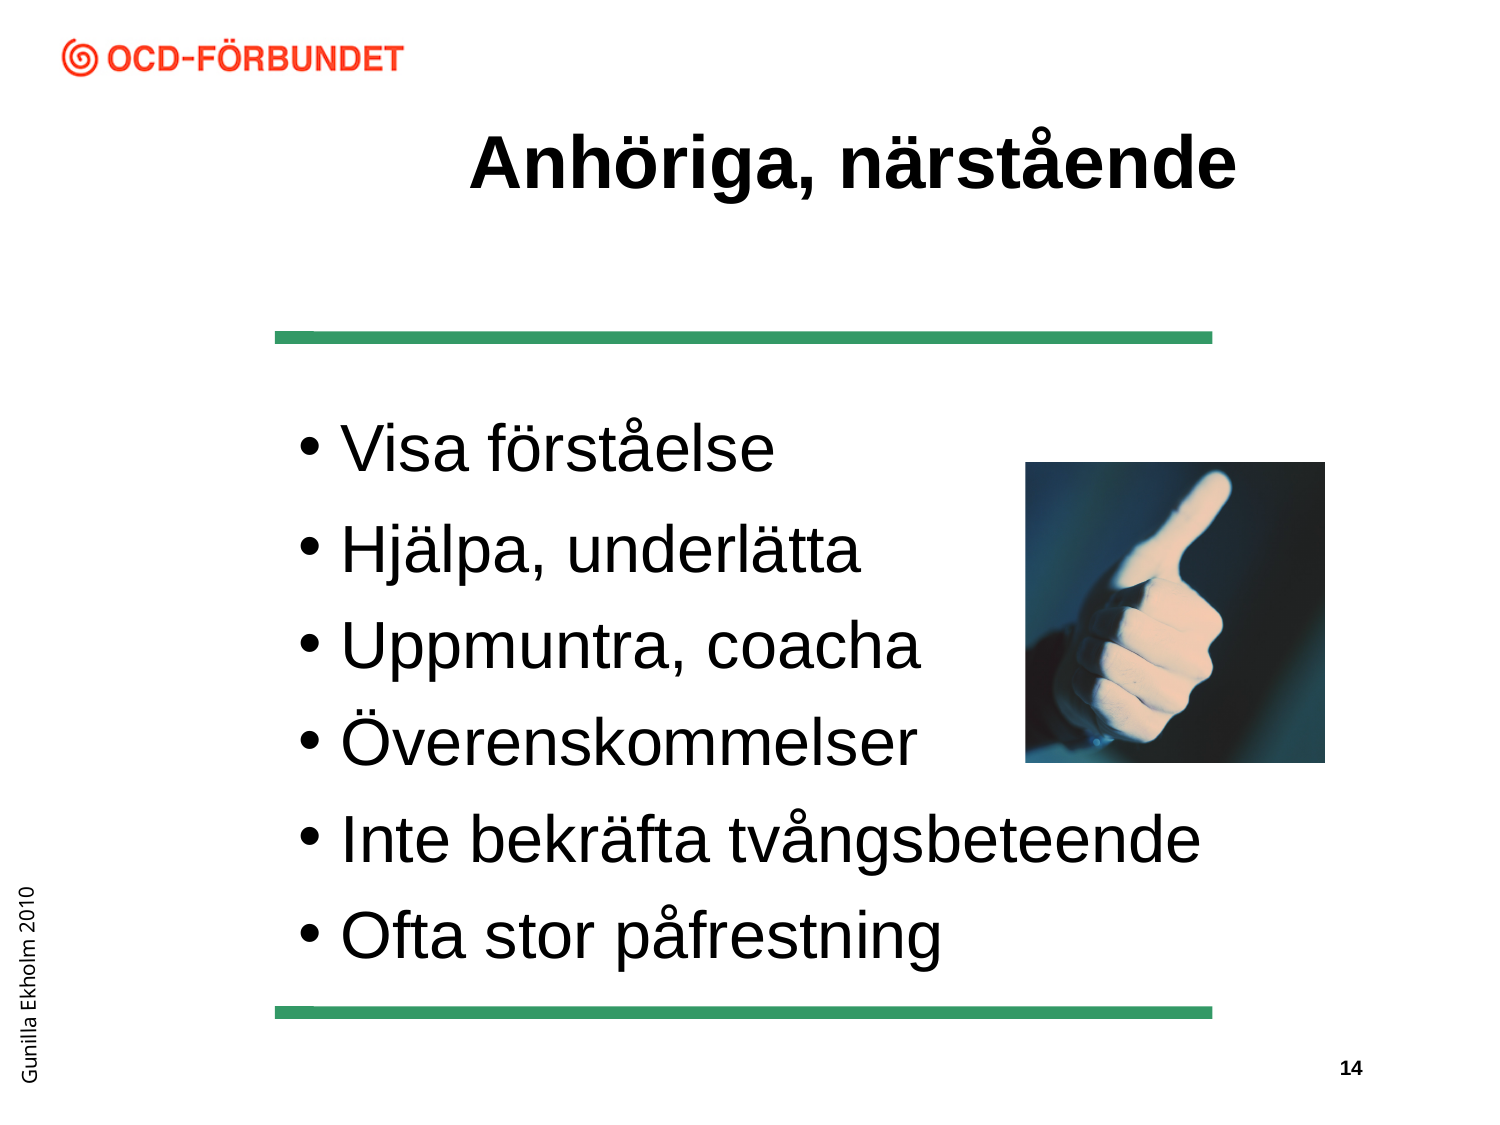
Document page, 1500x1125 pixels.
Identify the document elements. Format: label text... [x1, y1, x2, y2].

picture [49, 25, 416, 89]
subtitle Visa förståelse Hjälpa, underlätta Uppmuntra, coacha Överenskommelser Inte bekräfta tvångsbeteende Ofta stor påfrestning [284, 397, 1260, 980]
title Anhöriga, närstående [112, 62, 1388, 256]
text_box 14 [1324, 1047, 1388, 1088]
text_box Gunilla Ekholm 2010 [4, 833, 49, 1100]
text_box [1025, 462, 1326, 763]
